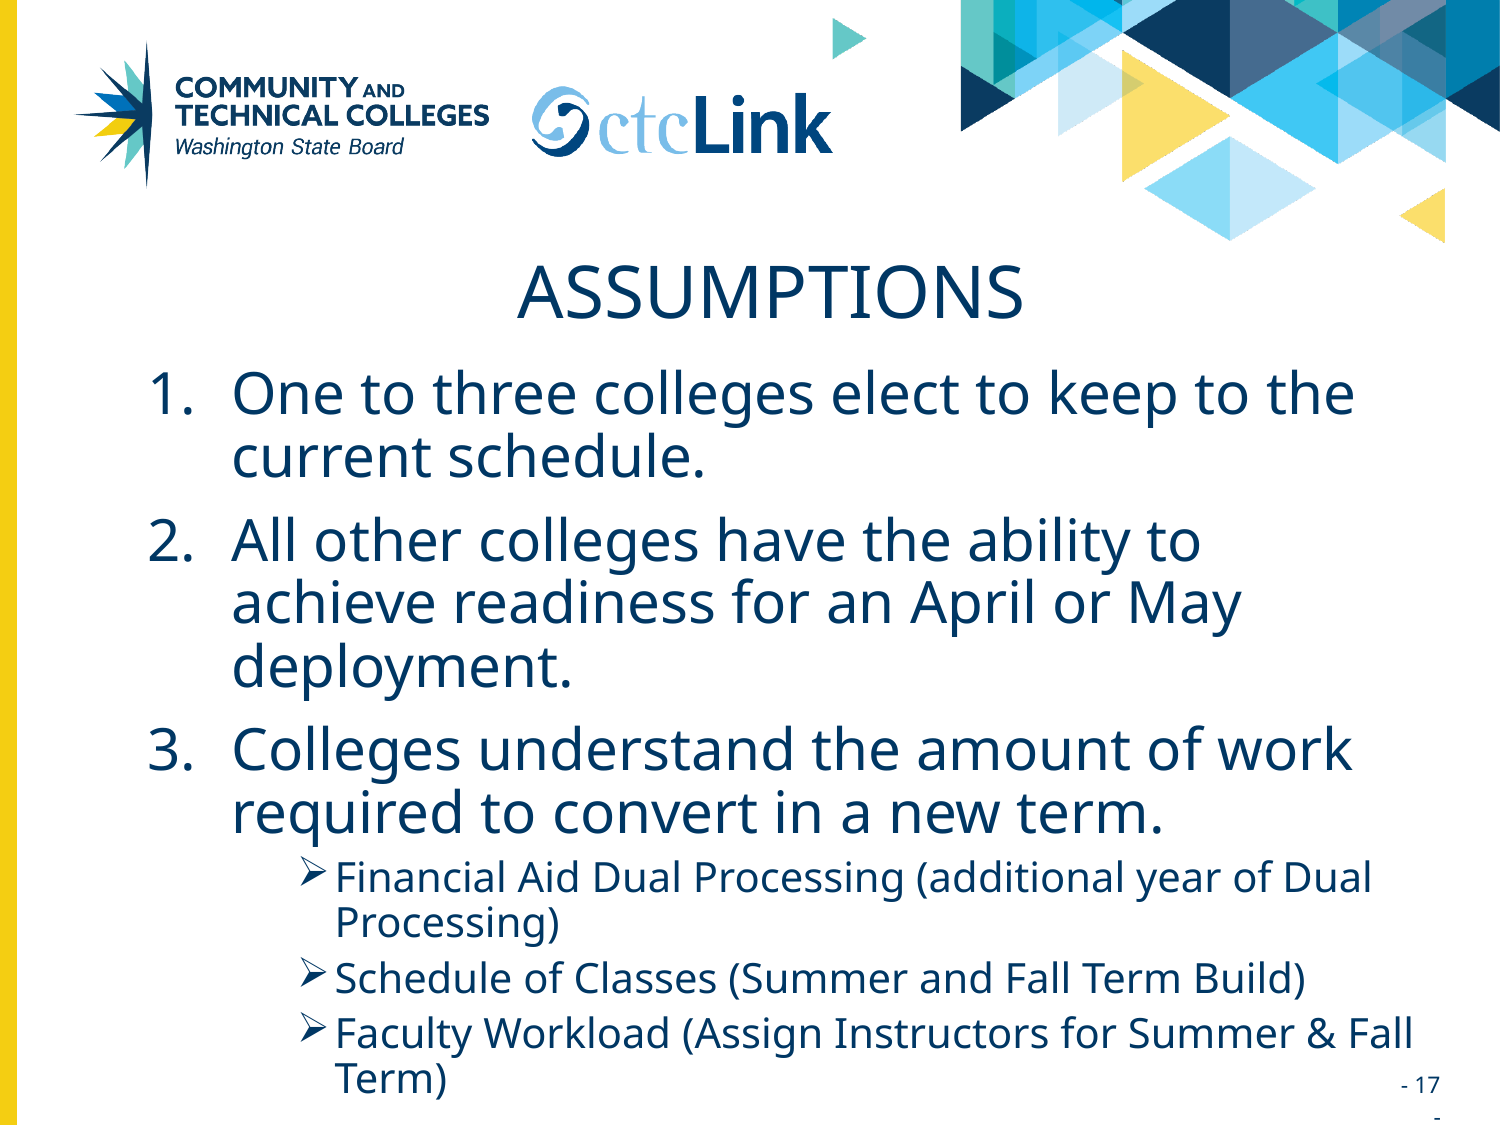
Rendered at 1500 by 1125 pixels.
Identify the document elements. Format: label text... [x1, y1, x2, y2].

title Assumptions [88, 248, 1456, 379]
list One to three colleges elect to keep to the current schedule. All other colleges have the ability to achieve readiness for an April or May deployment. Colleges understand the amount of work required to convert in a new term. Financial Aid Dual Processing (additional year of Dual Processing) Schedule of Classes (Summer and Fall Term Build) Faculty Workload (Assign Instructors for Summer & Fall Term) [132, 356, 1434, 1082]
slide_number 17 [1378, 1063, 1456, 1103]
picture [17, 0, 1500, 243]
